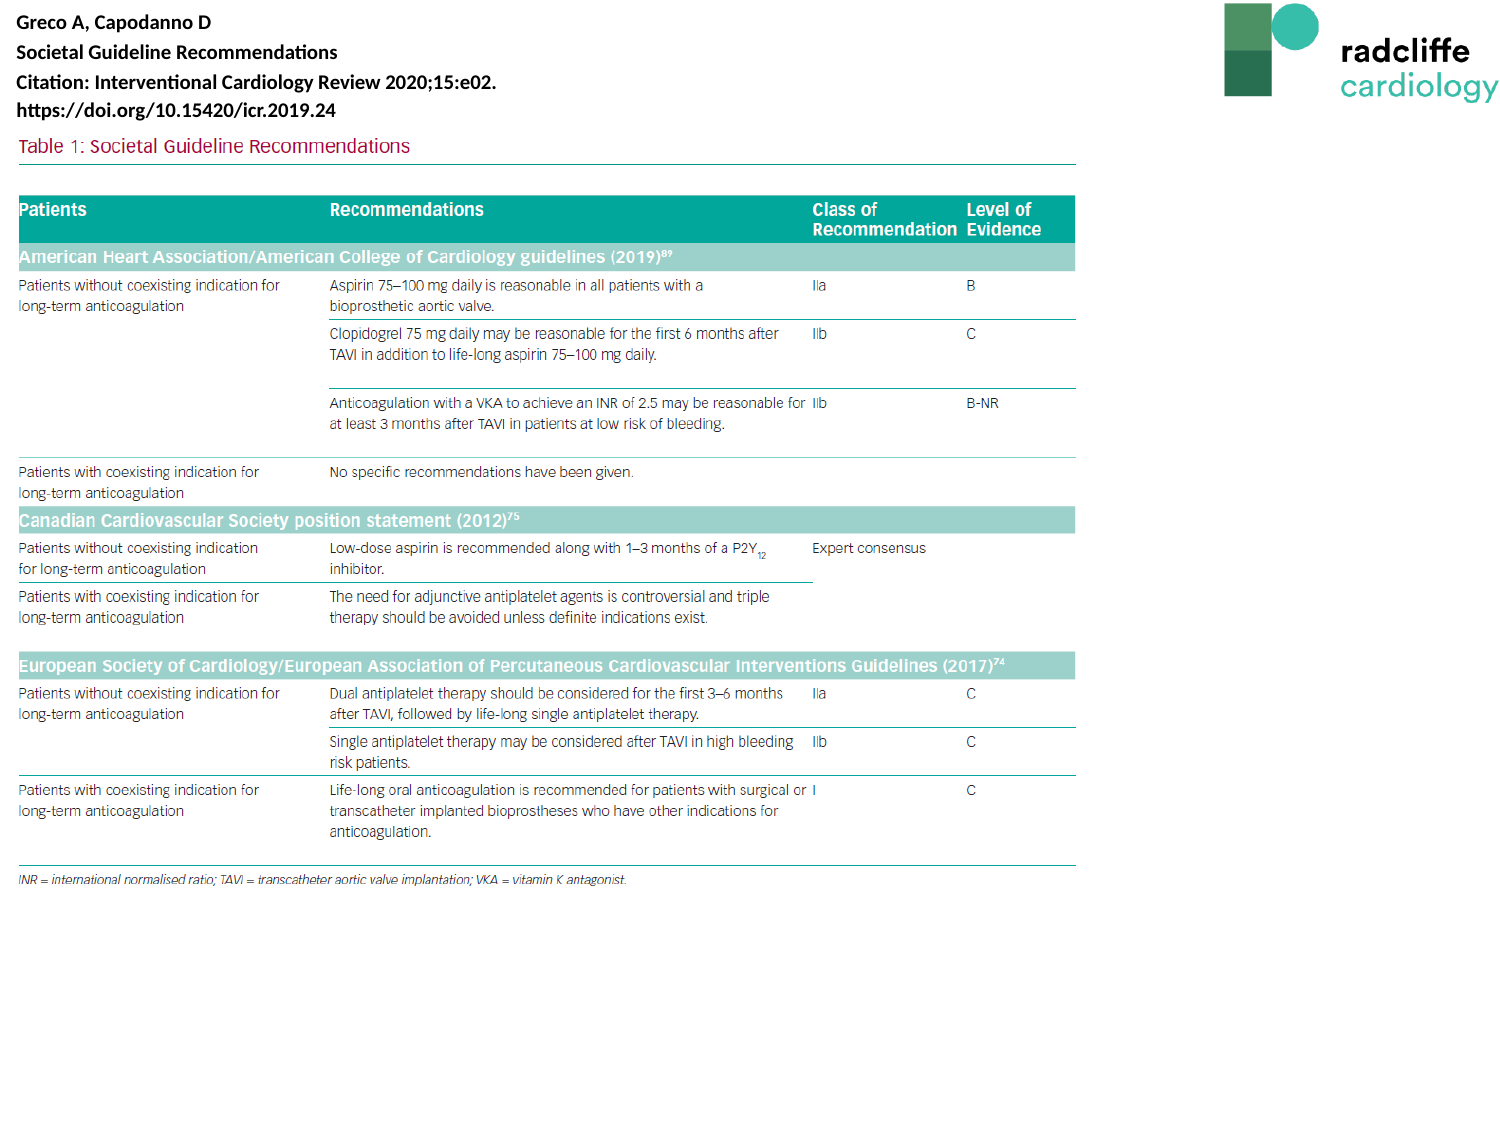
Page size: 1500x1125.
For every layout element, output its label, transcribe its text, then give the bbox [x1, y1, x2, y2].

text_box Societal Guideline Recommendations [1, 31, 1224, 60]
text_box Greco A, Capodanno D [1, 1, 939, 31]
picture [1224, 1, 1499, 104]
text_box Citation: Interventional Cardiology Review 2020;15:e02. [1, 60, 1224, 89]
text_box https://doi.org/10.15420/icr.2019.24 [1, 89, 1500, 129]
picture [1, 124, 1096, 902]
